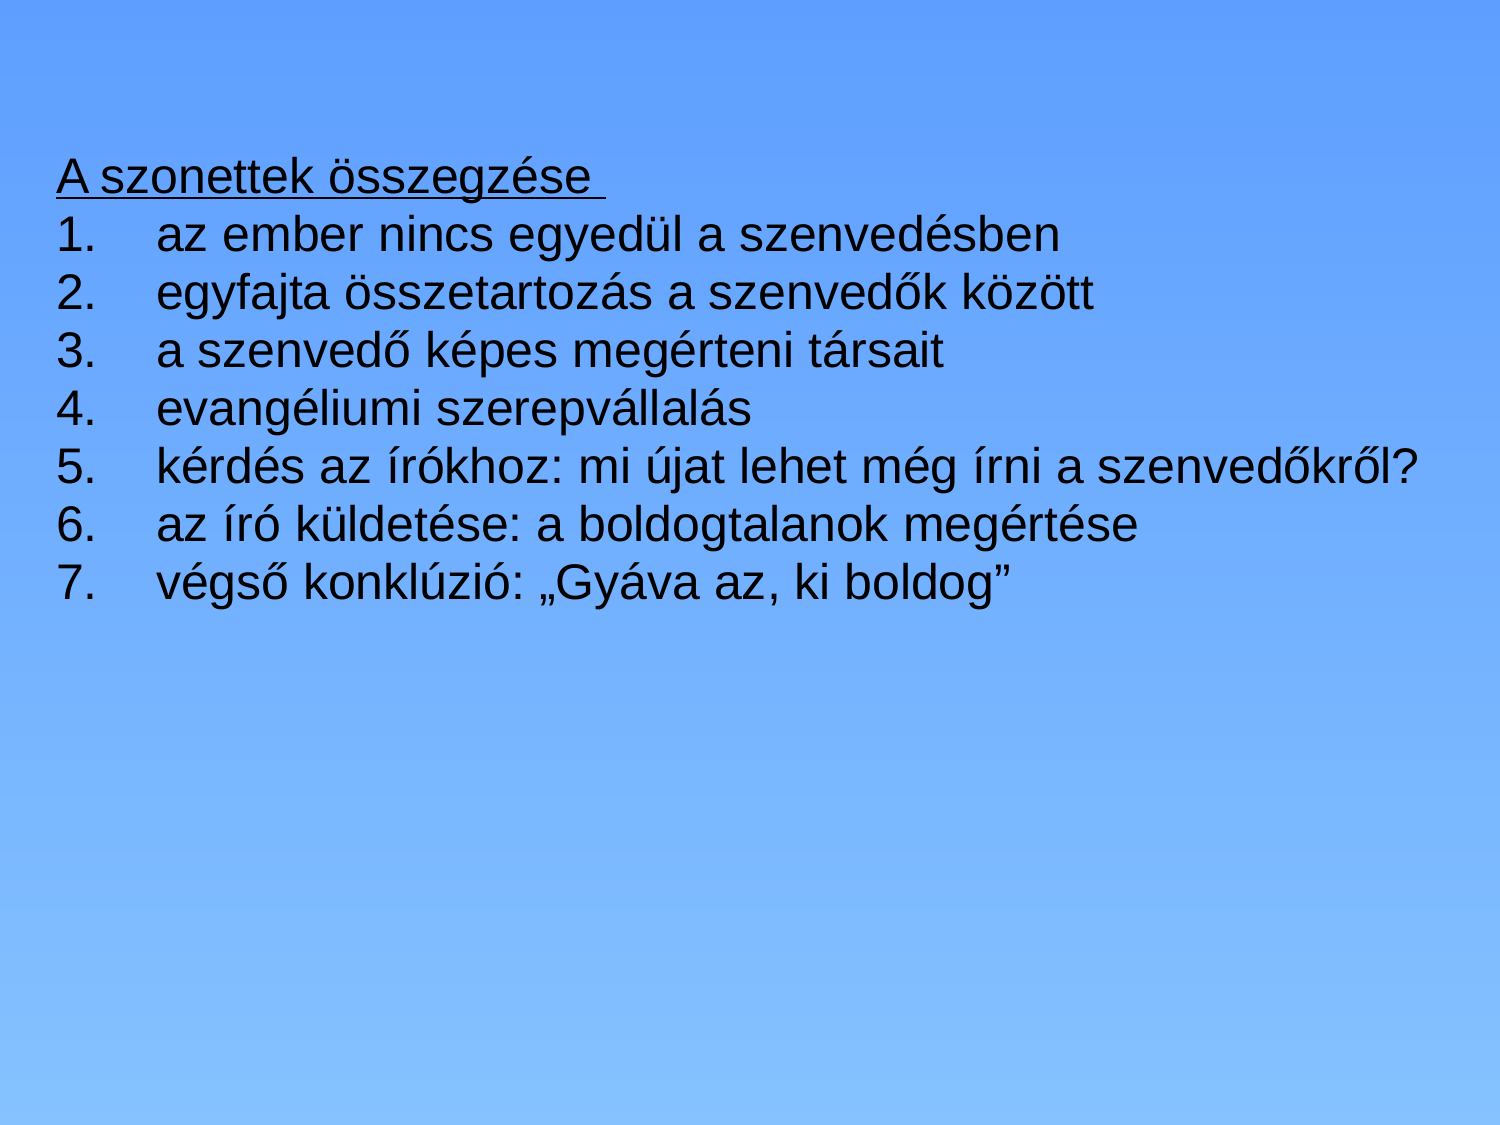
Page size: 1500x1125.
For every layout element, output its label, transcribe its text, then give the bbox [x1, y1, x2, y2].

list A szonettek összegzése az ember nincs egyedül a szenvedésben egyfajta összetartozás a szenvedők között a szenvedő képes megérteni társait evangéliumi szerepvállalás kérdés az írókhoz: mi újat lehet még írni a szenvedőkről? az író küldetése: a boldogtalanok megértése végső konklúzió: „Gyáva az, ki boldog” [41, 78, 1447, 1071]
